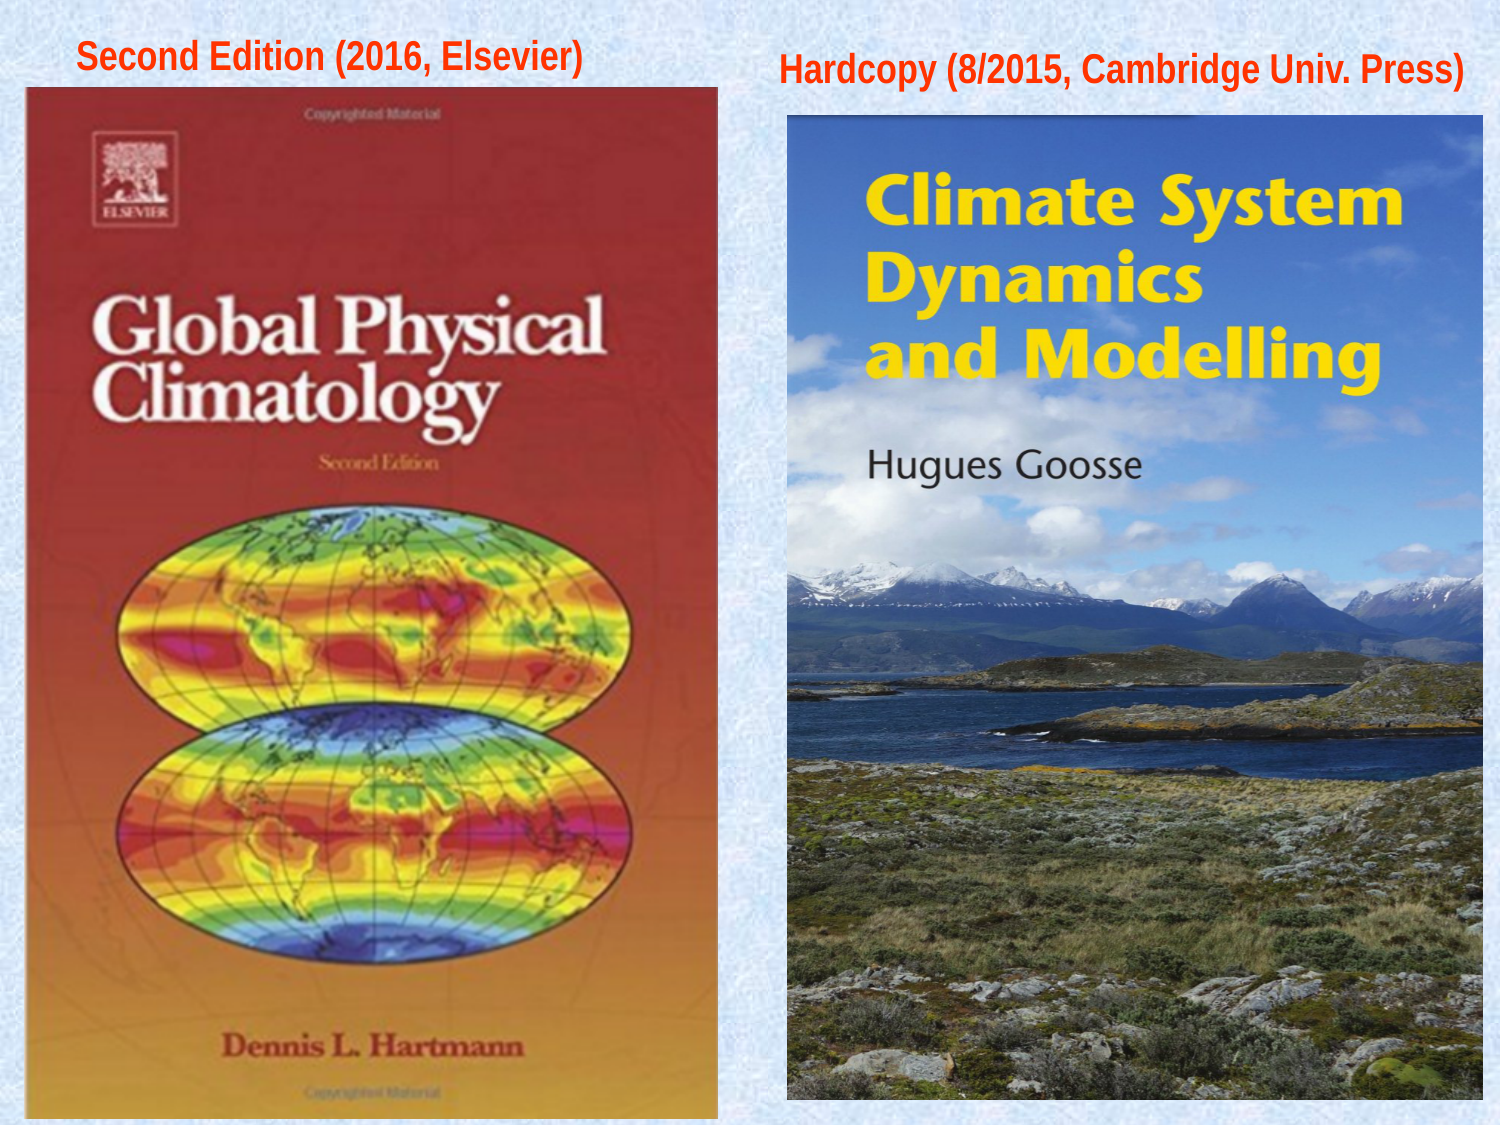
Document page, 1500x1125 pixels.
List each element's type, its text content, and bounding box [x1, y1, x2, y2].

text_box Hardcopy (8/2015, Cambridge Univ. Press) [754, 34, 1481, 100]
picture [0, 0, 1500, 1125]
text_box Second Edition (2016, Elsevier) [61, 21, 599, 85]
